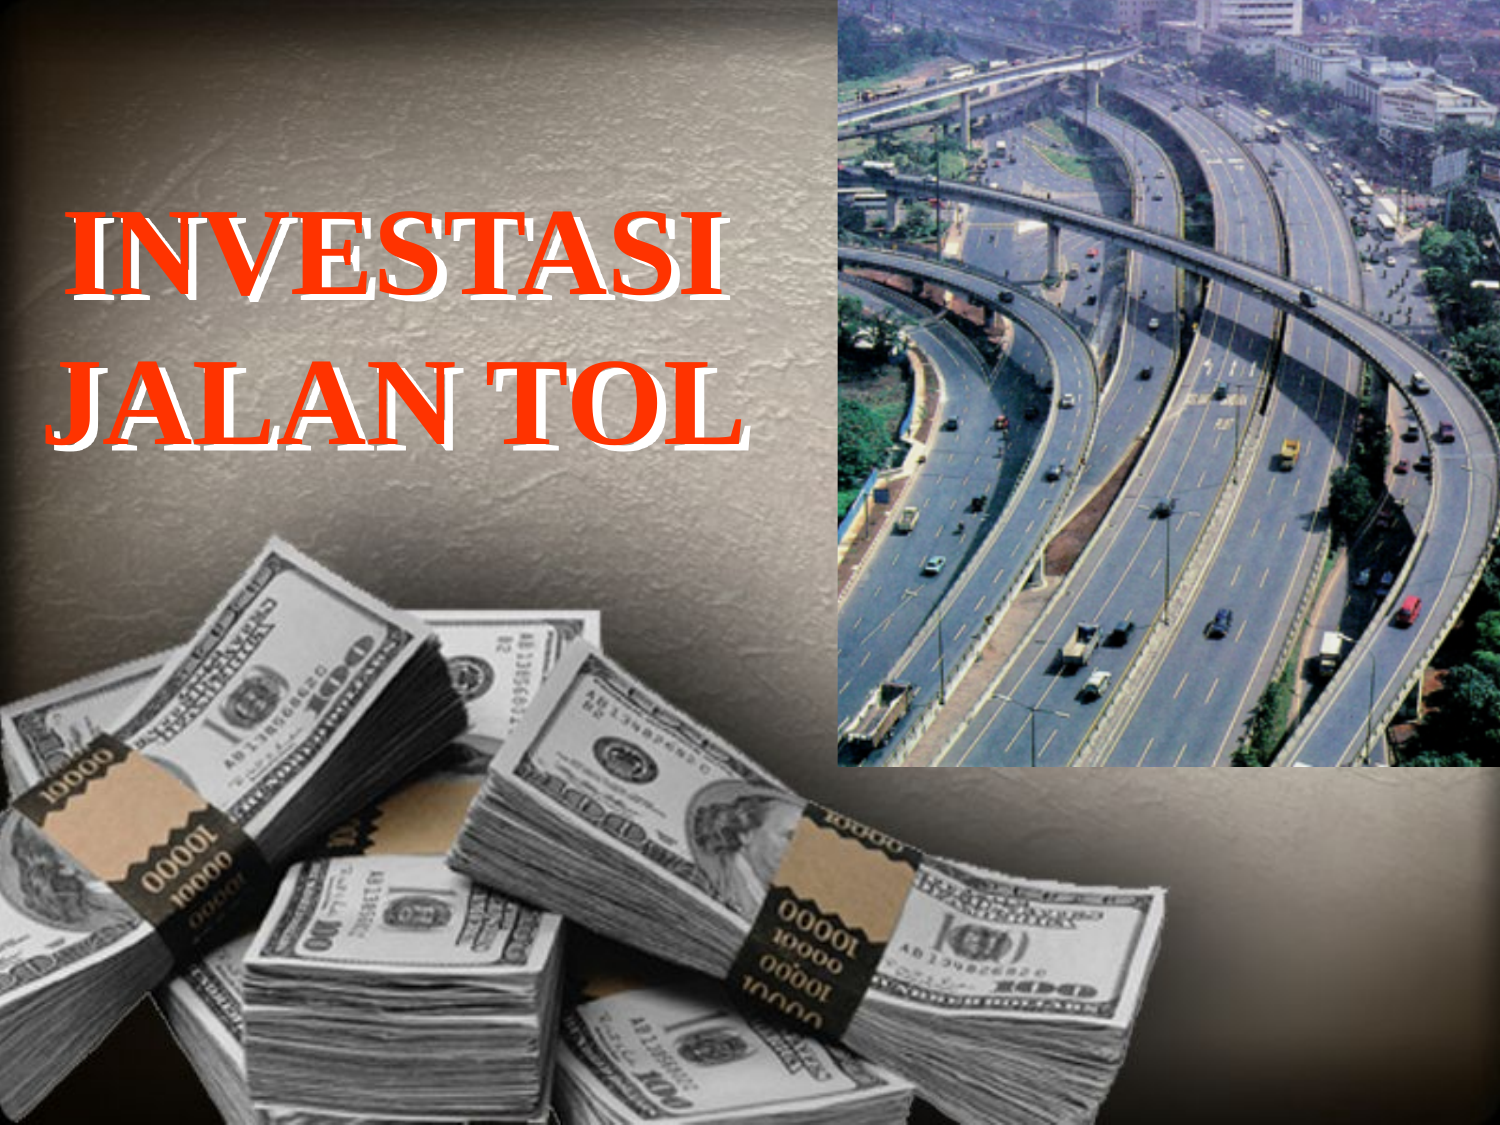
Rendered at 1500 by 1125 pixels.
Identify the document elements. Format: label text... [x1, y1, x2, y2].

title INVESTASI JALAN TOL [0, 249, 788, 389]
picture [0, 0, 1500, 1125]
